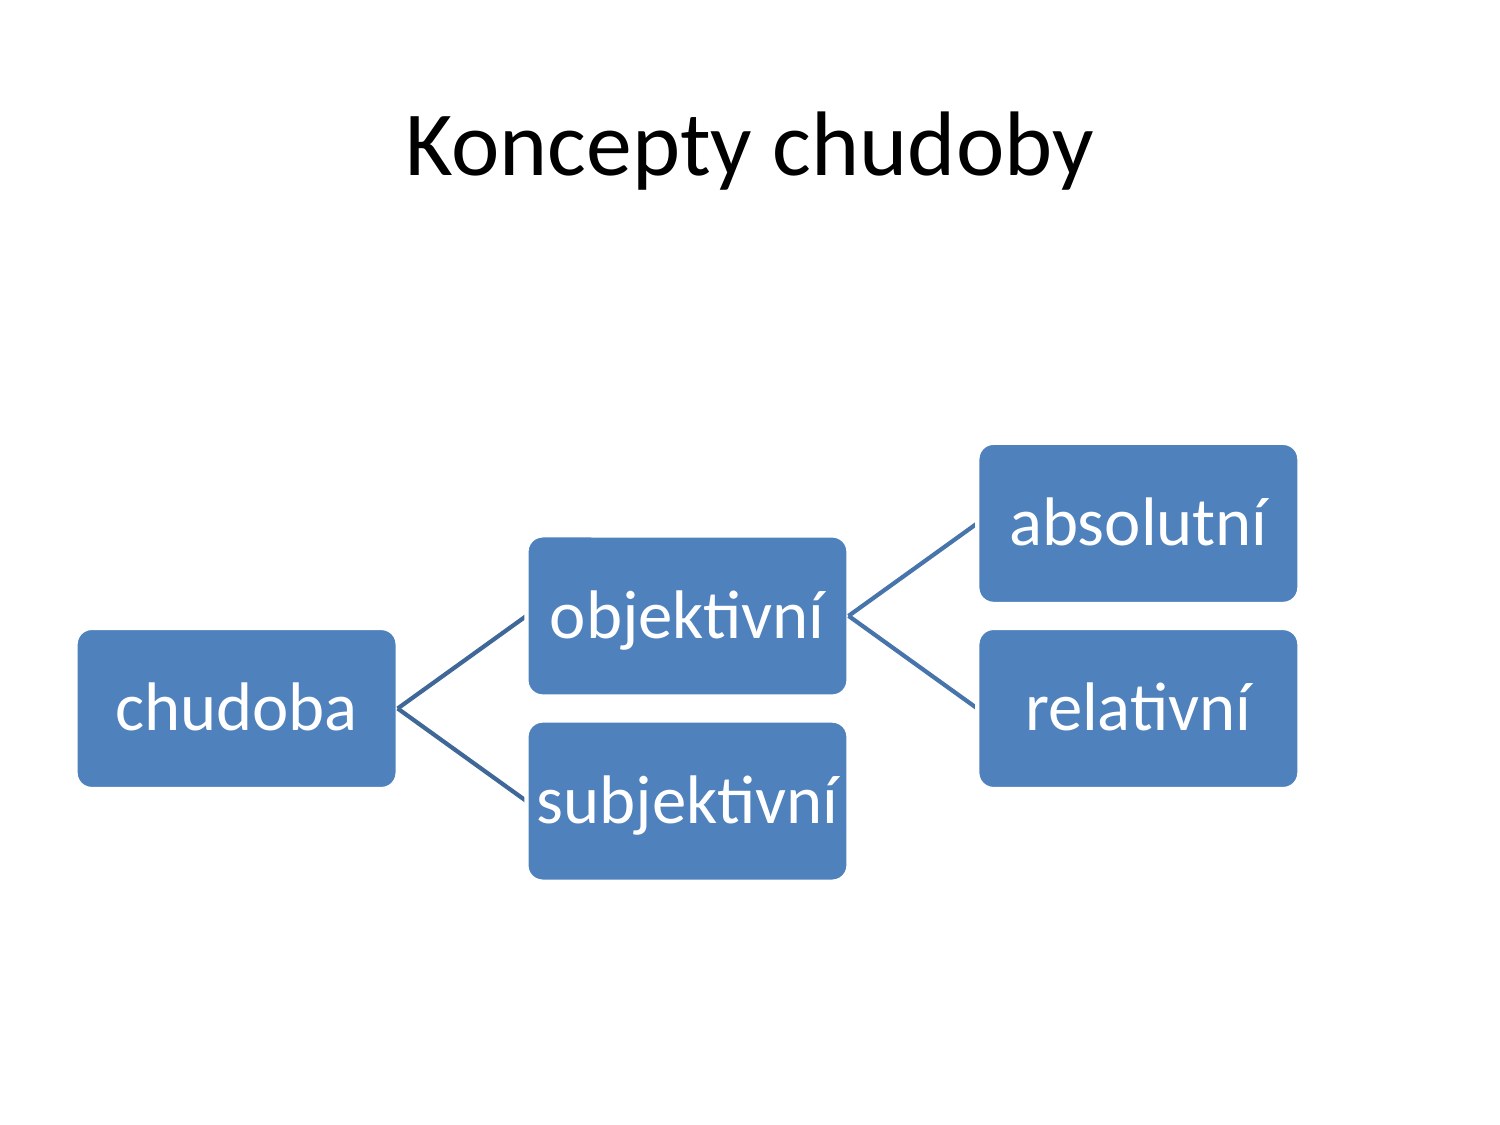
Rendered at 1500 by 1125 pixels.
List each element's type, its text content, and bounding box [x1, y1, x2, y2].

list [74, 262, 1301, 1063]
title Koncepty chudoby [75, 45, 1425, 233]
